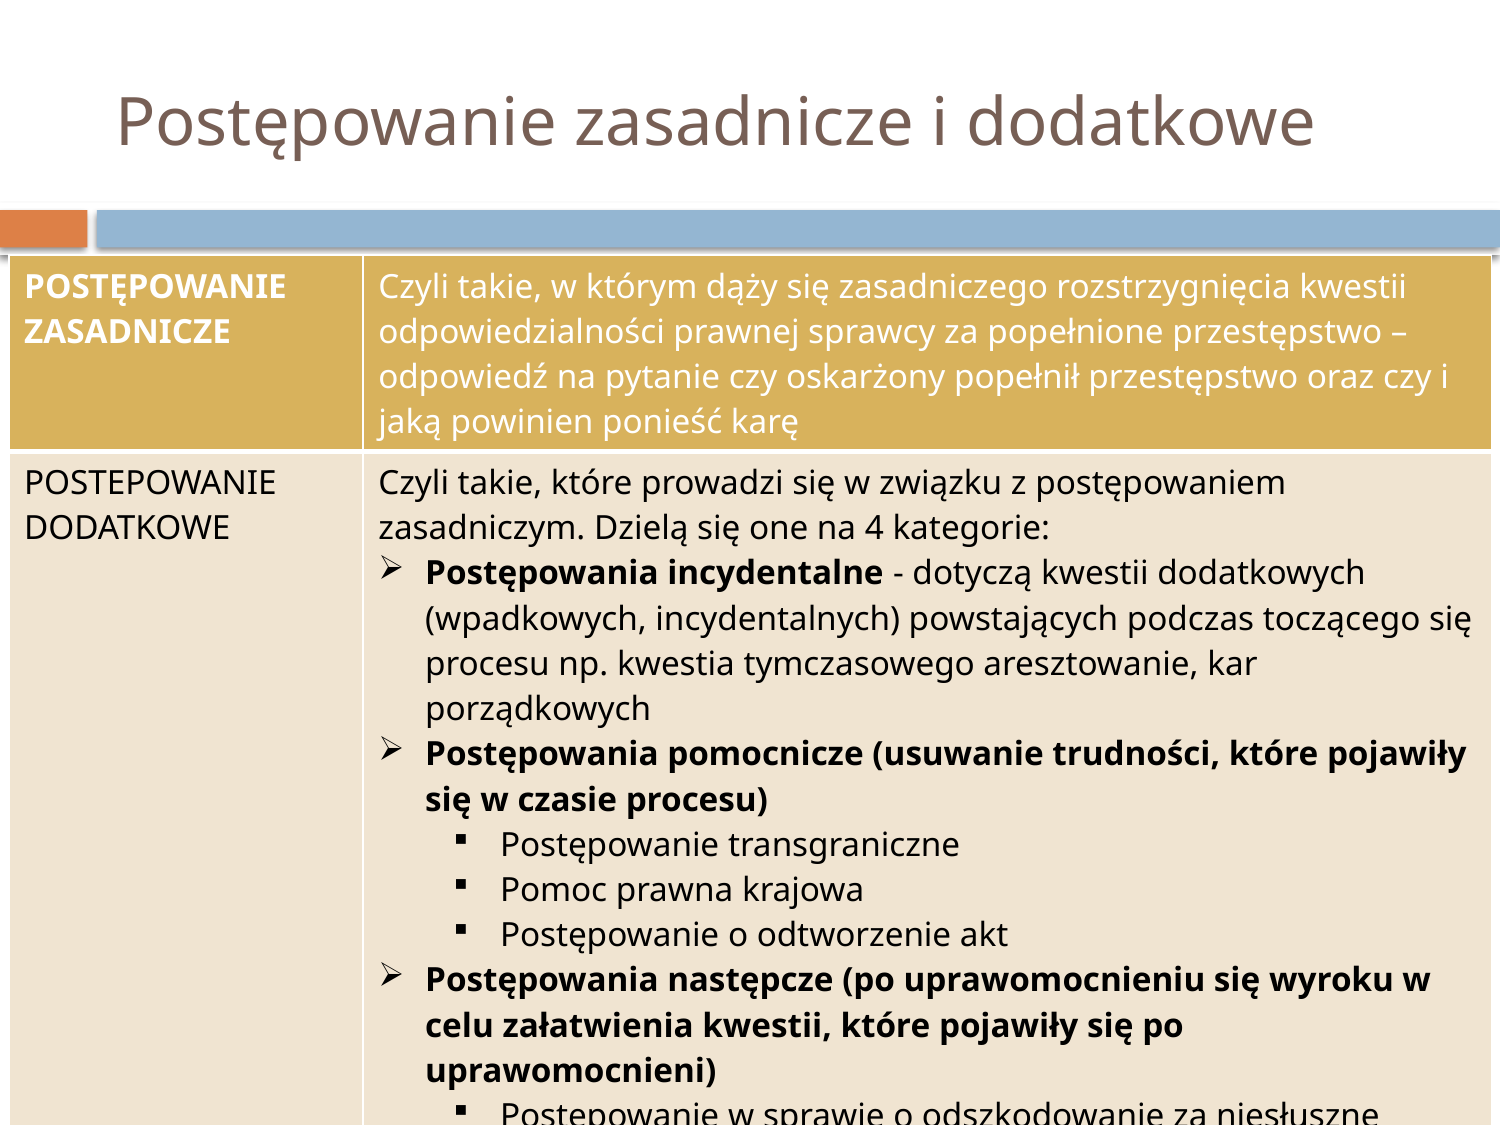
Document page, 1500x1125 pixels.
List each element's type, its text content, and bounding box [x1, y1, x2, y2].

title Postępowanie zasadnicze i dodatkowe [100, 37, 1438, 200]
table_header POSTĘPOWANIE ZASADNICZE [10, 256, 362, 449]
table_cell Czyli takie, które prowadzi się w związku z postępowaniem zasadniczym. Dzielą się one na 4 kategorie: Postępowania incydentalne - dotyczą kwestii dodatkowych (wpadkowych, incydentalnych) powstających podczas toczącego się procesu np. kwestia tymczasowego aresztowanie, kar porządkowych Postępowania pomocnicze (usuwanie trudności, które pojawiły się w czasie procesu) Postępowanie transgraniczne Pomoc prawna krajowa Postępowanie o odtworzenie akt Postępowania następcze (po uprawomocnieniu się wyroku w celu załatwienia kwestii, które pojawiły się po uprawomocnieni) Postępowanie w sprawie o odszkodowanie za niesłuszne skazanie oraz niesłuszne stosowanie środków przymusu Postępowanie ułaskawieniowe Postępowanie w sprawie wyroku łącznego Postępowanie uzupełniające – art. 420 k.p.k. [364, 454, 1491, 1125]
table_cell POSTEPOWANIE DODATKOWE [10, 454, 362, 1125]
table_header Czyli takie, w którym dąży się zasadniczego rozstrzygnięcia kwestii odpowiedzialności prawnej sprawcy za popełnione przestępstwo – odpowiedź na pytanie czy oskarżony popełnił przestępstwo oraz czy i jaką powinien ponieść karę [364, 256, 1491, 449]
